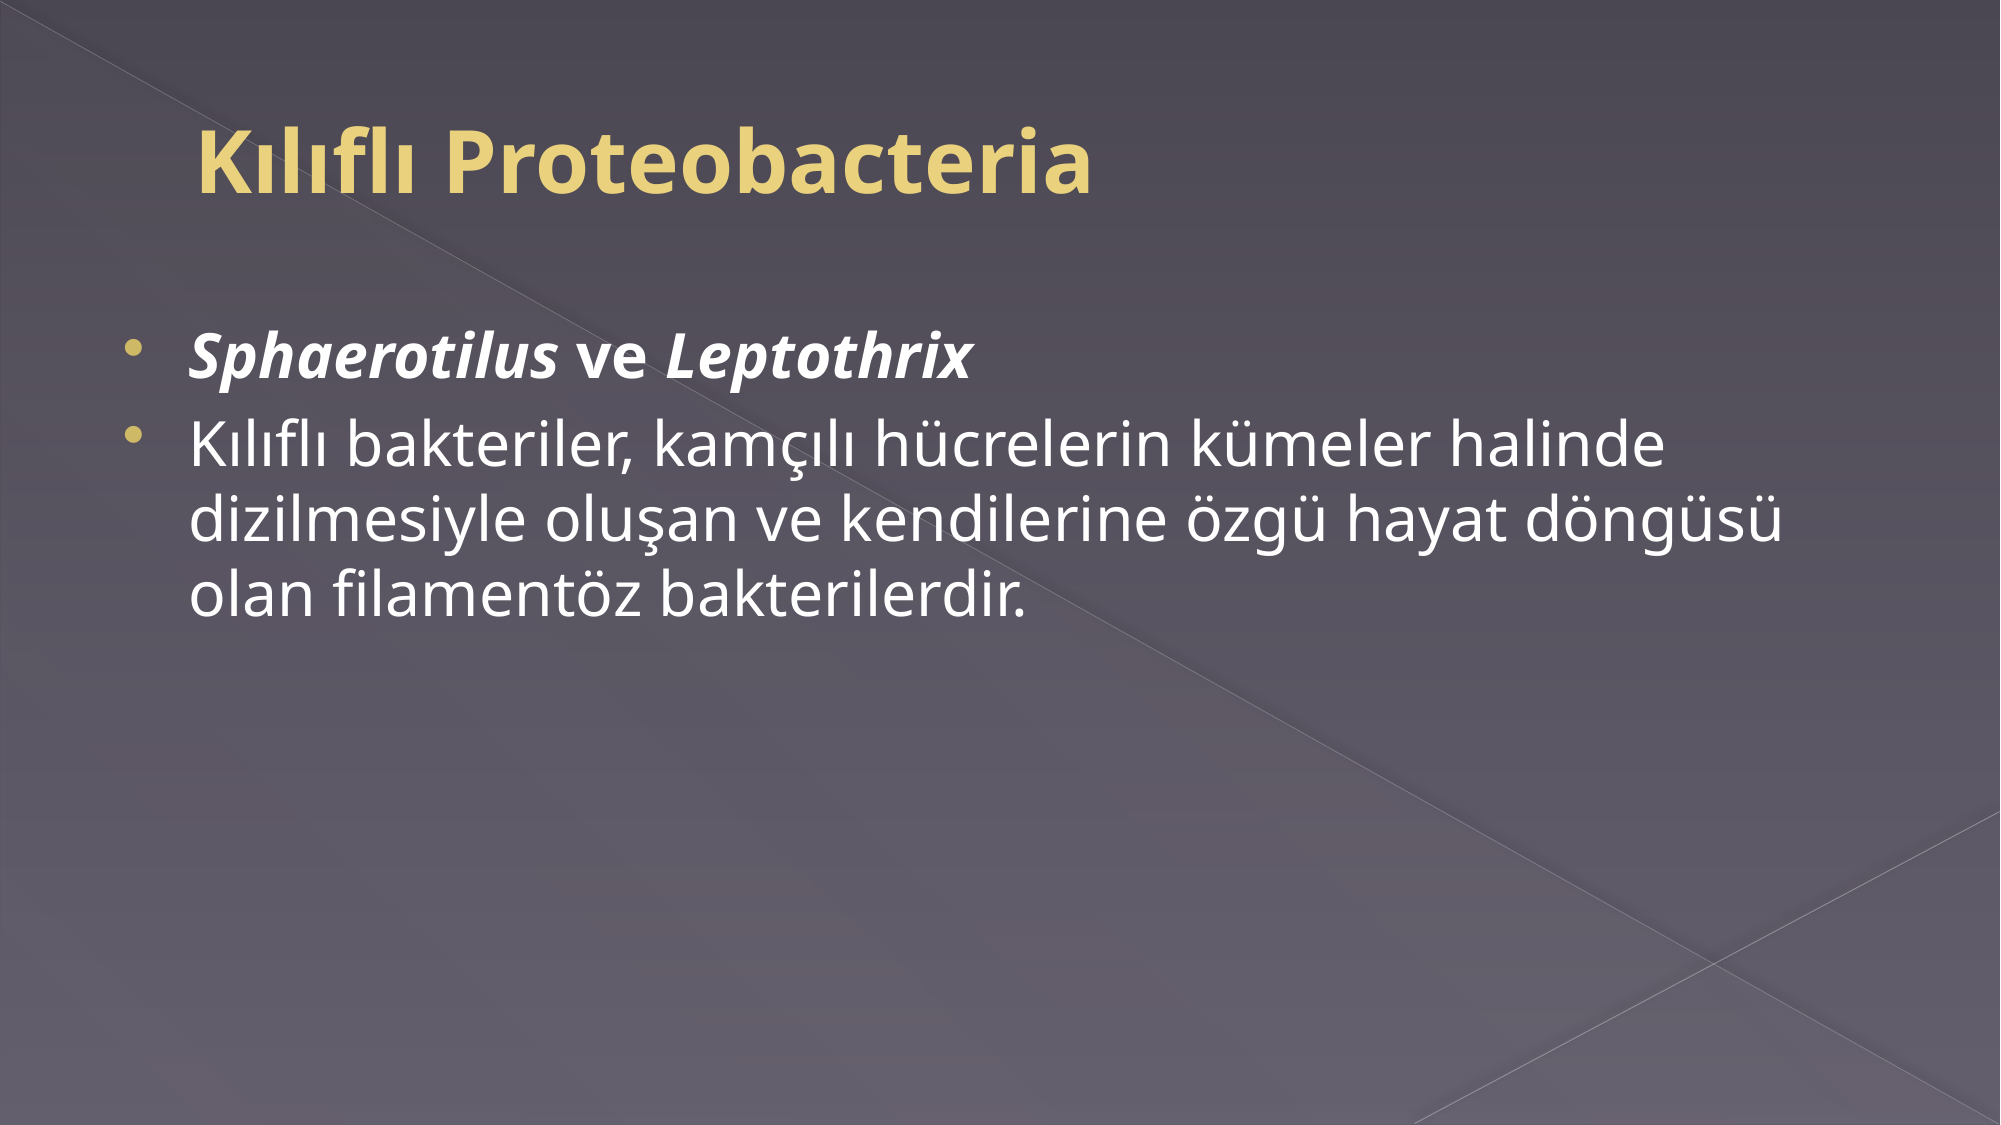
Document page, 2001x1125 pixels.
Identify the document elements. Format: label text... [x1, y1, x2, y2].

list Sphaerotilus ve Leptothrix Kılıflı bakteriler, kamçılı hücrelerin kümeler halinde dizilmesiyle oluşan ve kendilerine özgü hayat döngüsü olan filamentöz bakterilerdir. [99, 308, 1900, 1059]
title Kılıflı Proteobacteria [99, 43, 1900, 274]
